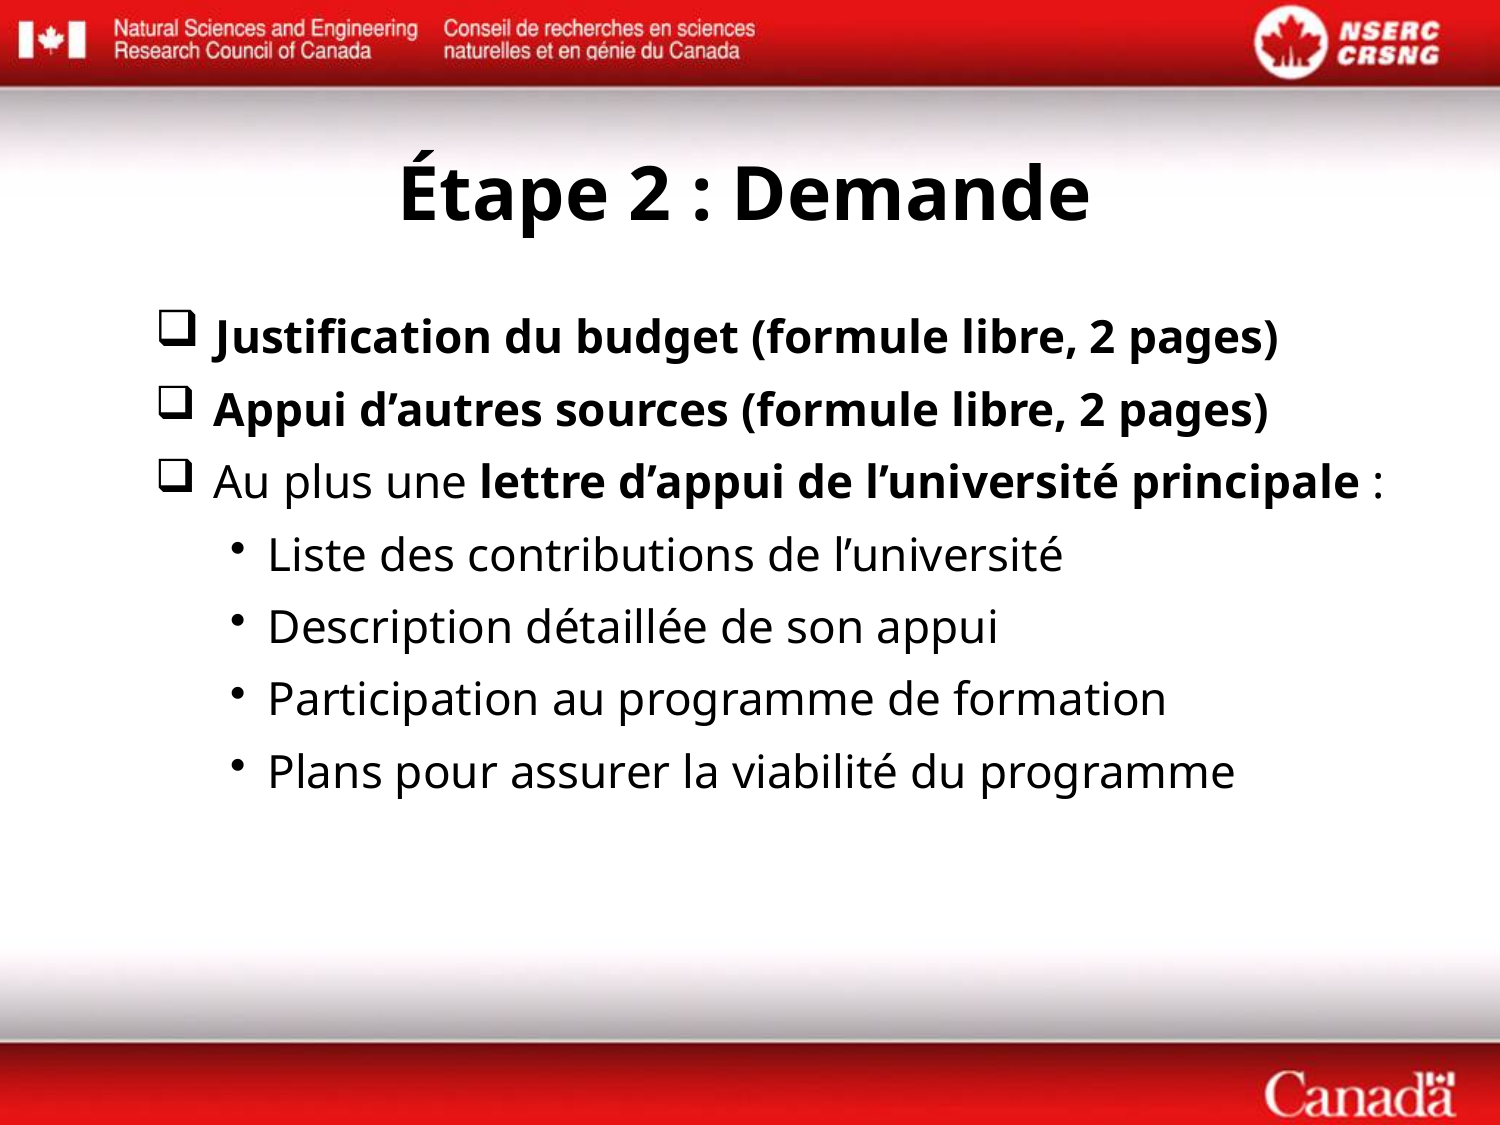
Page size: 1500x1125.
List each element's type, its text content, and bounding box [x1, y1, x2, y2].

list Justification du budget (formule libre, 2 pages) Appui d’autres sources (formule libre, 2 pages) Au plus une lettre d’appui de l’université principale : Liste des contributions de l’université Description détaillée de son appui Participation au programme de formation Plans pour assurer la viabilité du programme [64, 302, 1415, 932]
title Étape 2 : Demande [64, 113, 1426, 268]
picture [0, 0, 1500, 1125]
